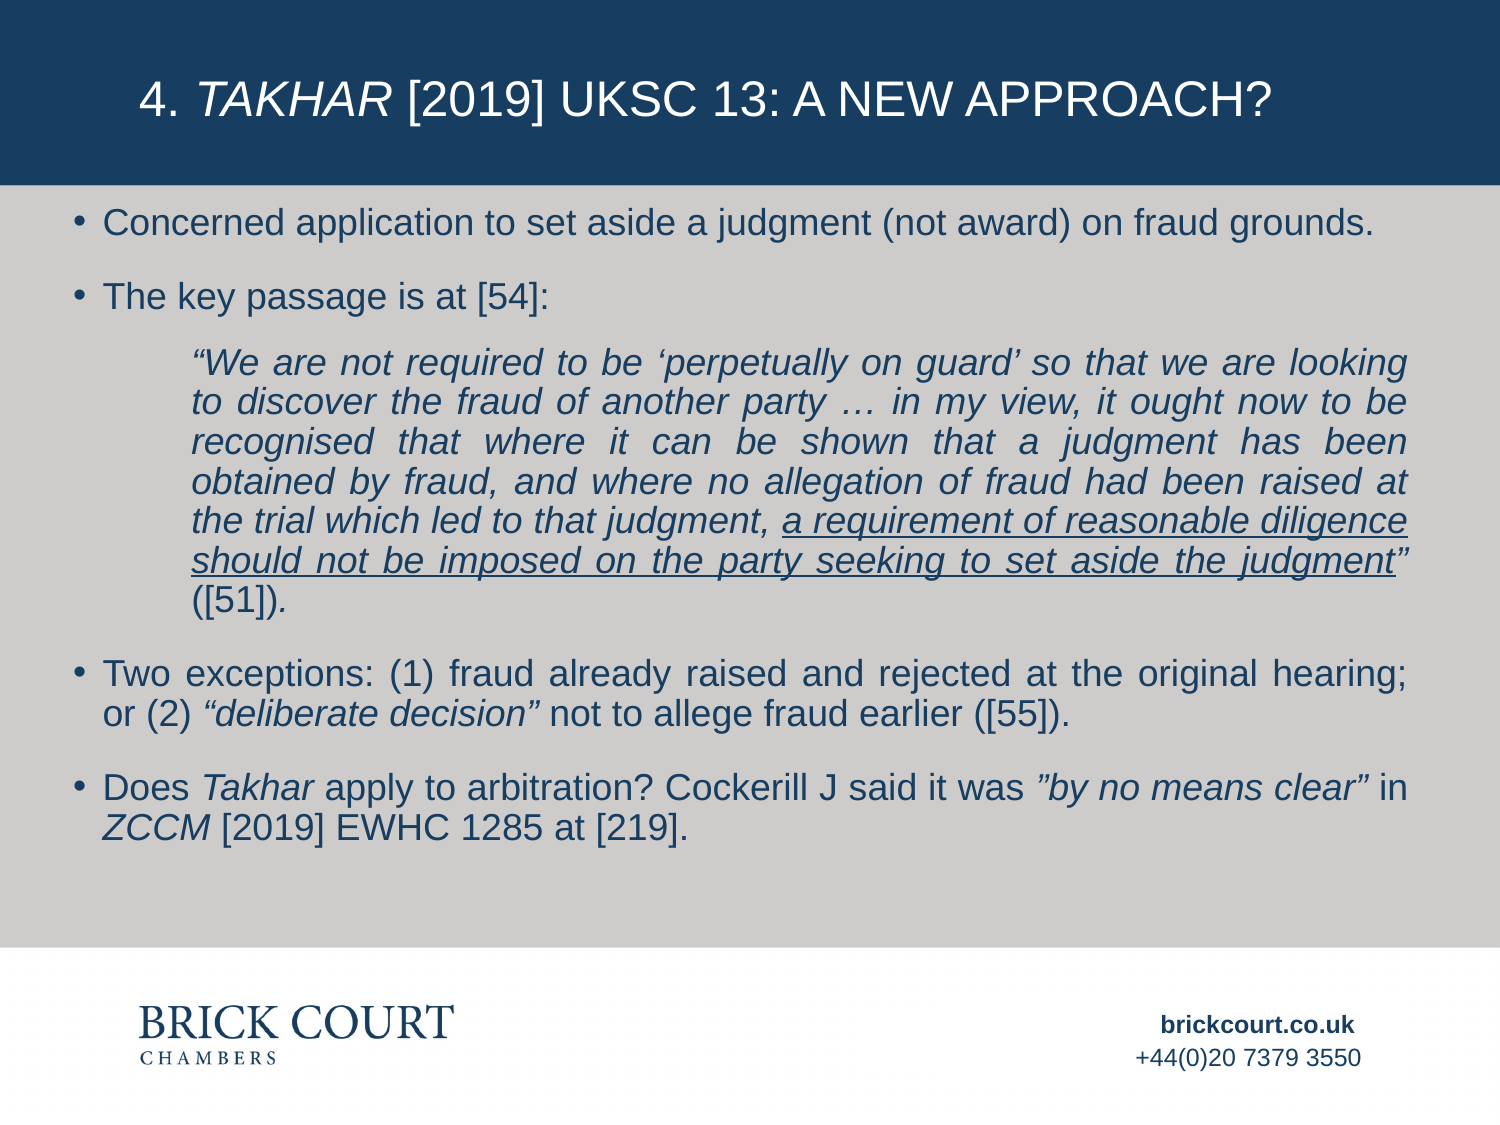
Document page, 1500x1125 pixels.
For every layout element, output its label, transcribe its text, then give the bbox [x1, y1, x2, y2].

picture [0, 948, 1500, 1125]
list Concerned application to set aside a judgment (not award) on fraud grounds. The key passage is at [54]: “We are not required to be ‘perpetually on guard’ so that we are looking to discover the fraud of another party … in my view, it ought now to be recognised that where it can be shown that a judgment has been obtained by fraud, and where no allegation of fraud had been raised at the trial which led to that judgment, a requirement of reasonable diligence should not be imposed on the party seeking to set aside the judgment” ([51]). Two exceptions: (1) fraud already raised and rejected at the original hearing; or (2) “deliberate decision” not to allege fraud earlier ([55]). Does Takhar apply to arbitration? Cockerill J said it was ”by no means clear” in ZCCM [2019] EWHC 1285 at [219]. [73, 203, 1423, 973]
footer brickcourt.co.uk +44(0)20 7379 3550 [871, 1008, 1378, 1069]
title 4. TAKHAR [2019] UKSC 13: A NEW APPROACH? [138, 59, 1359, 140]
